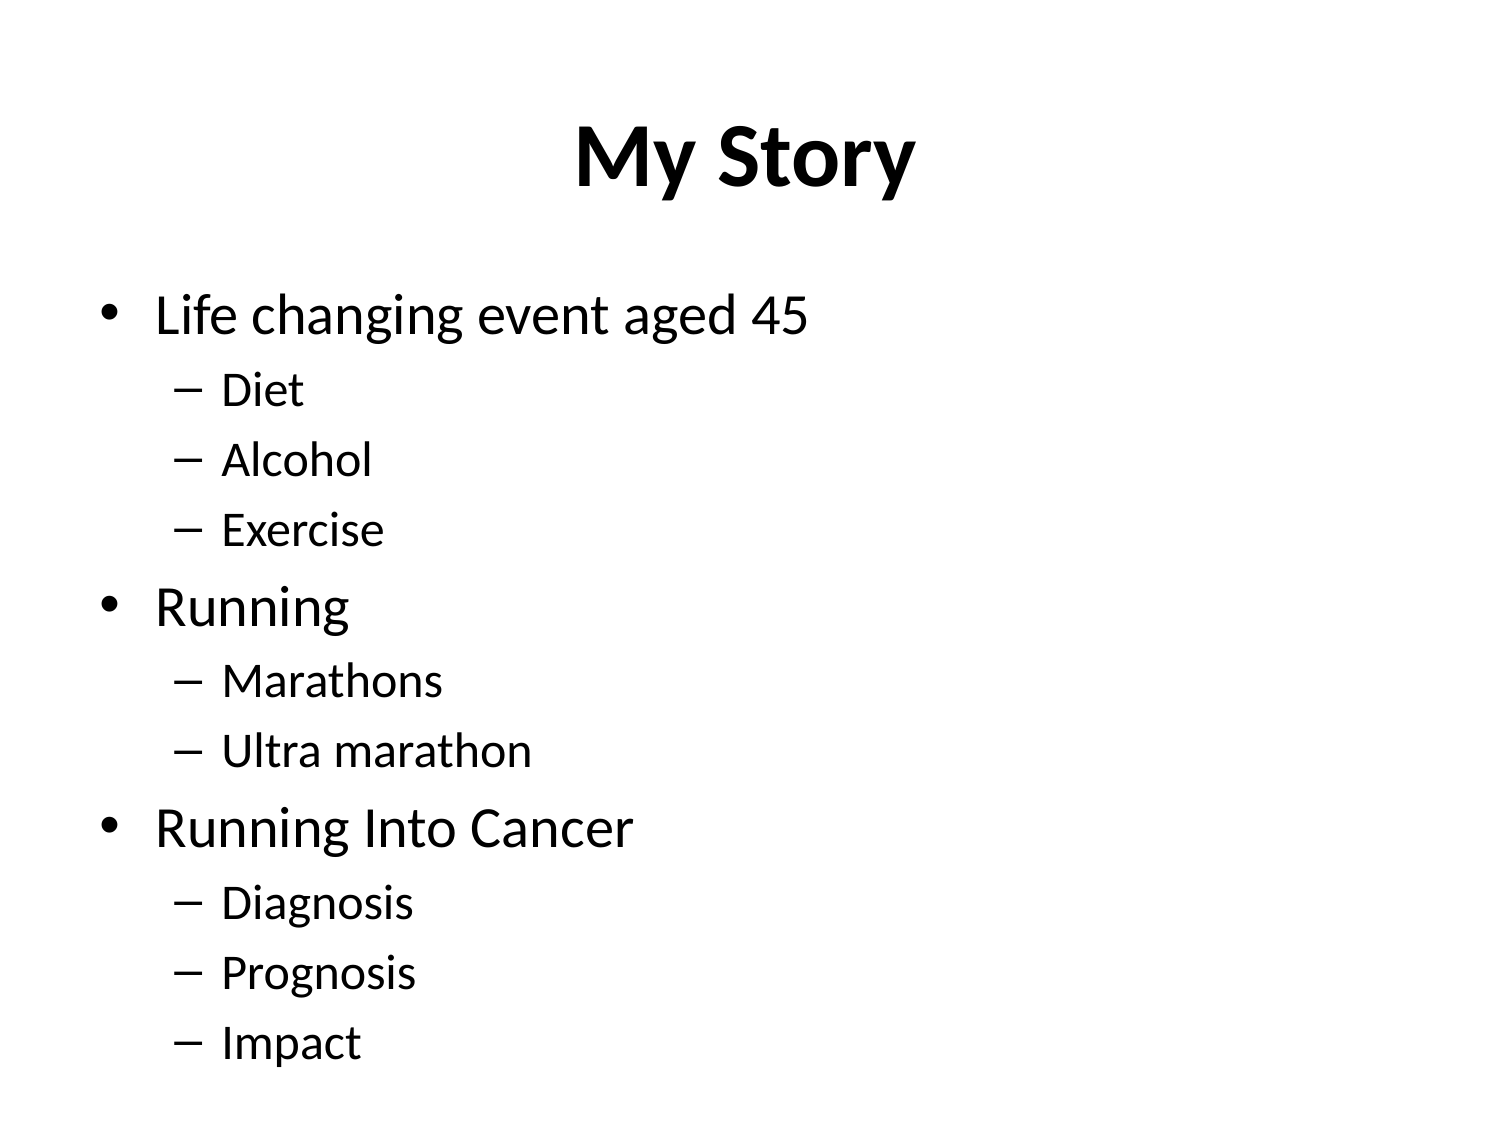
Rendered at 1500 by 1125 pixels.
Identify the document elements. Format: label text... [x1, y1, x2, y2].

list Life changing event aged 45 Diet Alcohol Exercise Running Marathons Ultra marathon Running Into Cancer Diagnosis Prognosis Impact [84, 268, 1183, 1099]
title My Story [98, 41, 1393, 259]
